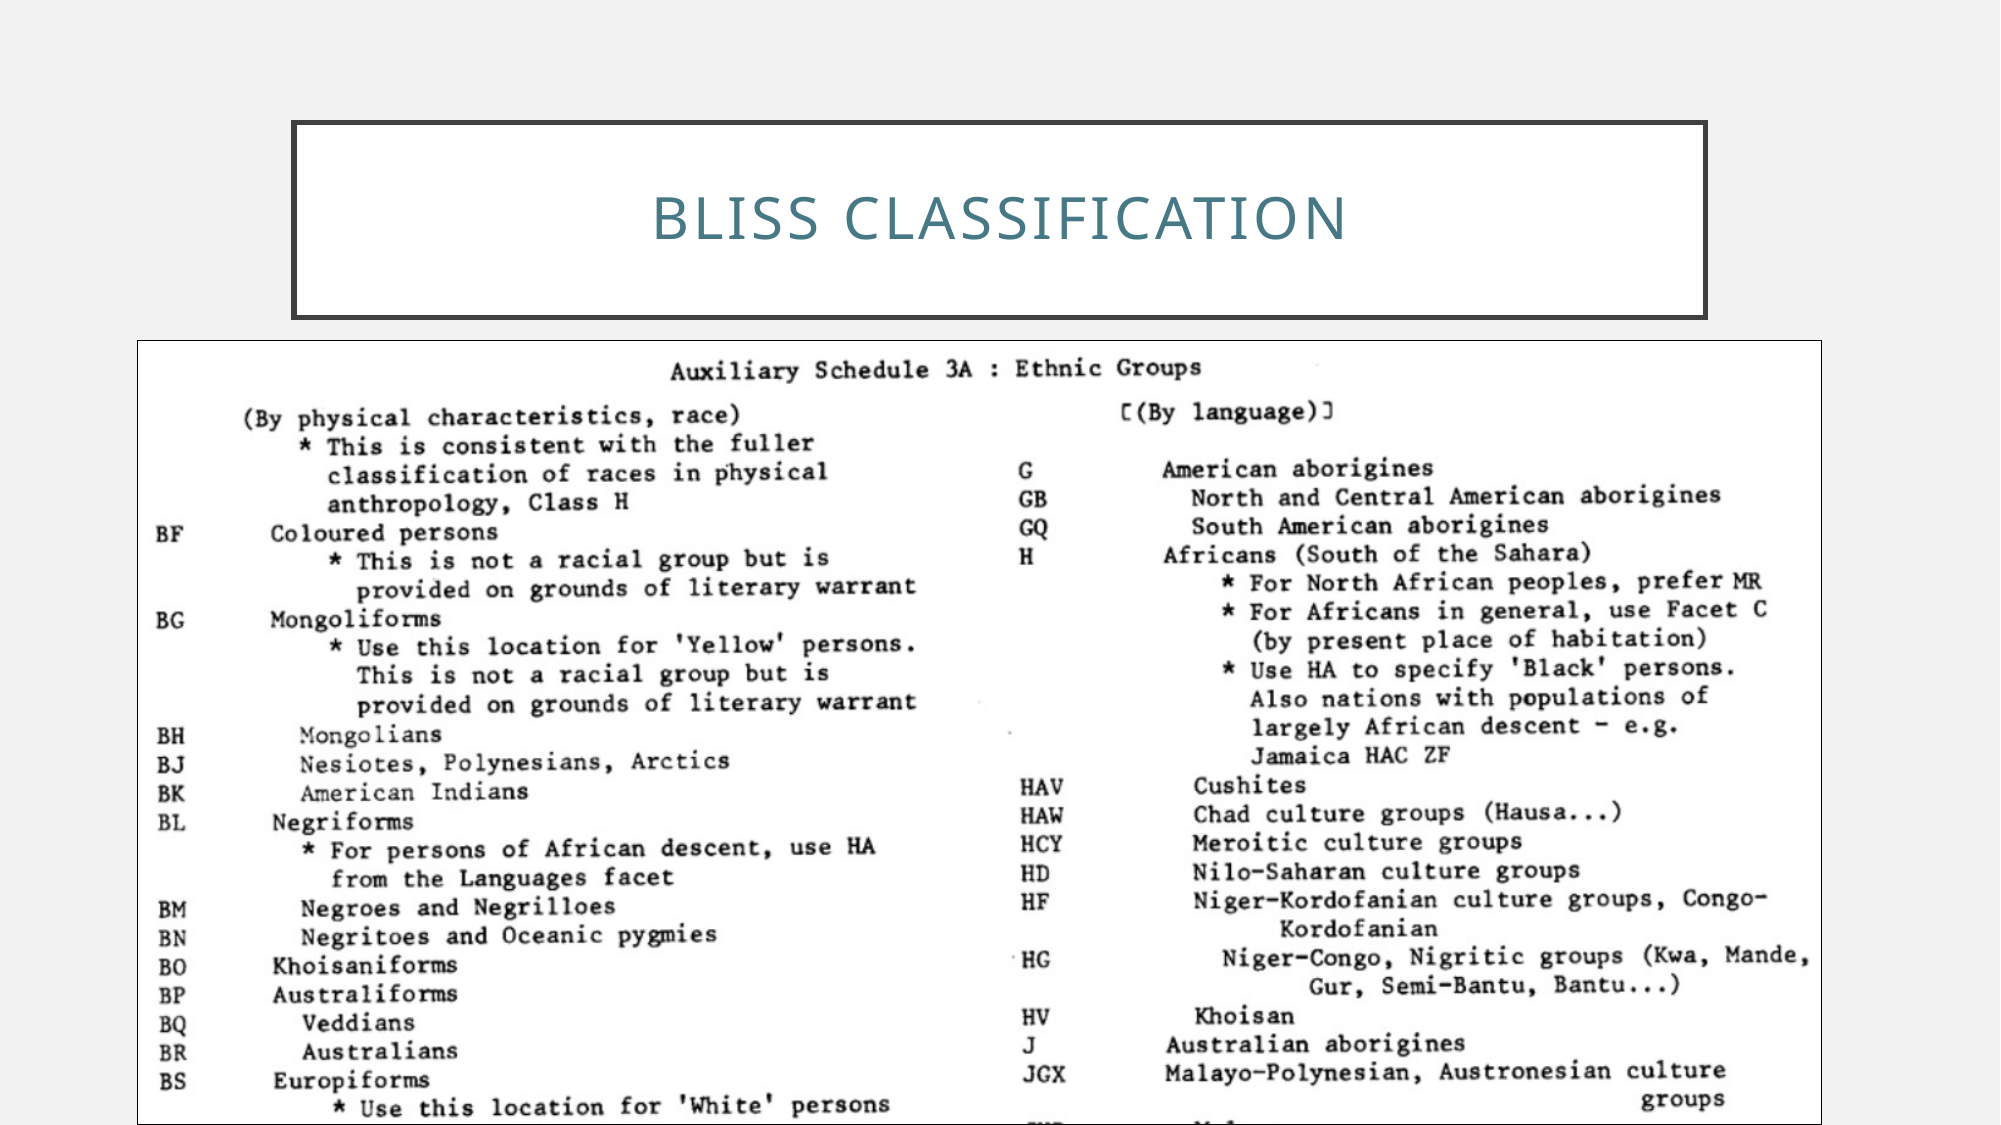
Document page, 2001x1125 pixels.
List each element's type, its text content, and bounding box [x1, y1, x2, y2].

title Bliss Classification [291, 120, 1708, 320]
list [137, 340, 1822, 1125]
